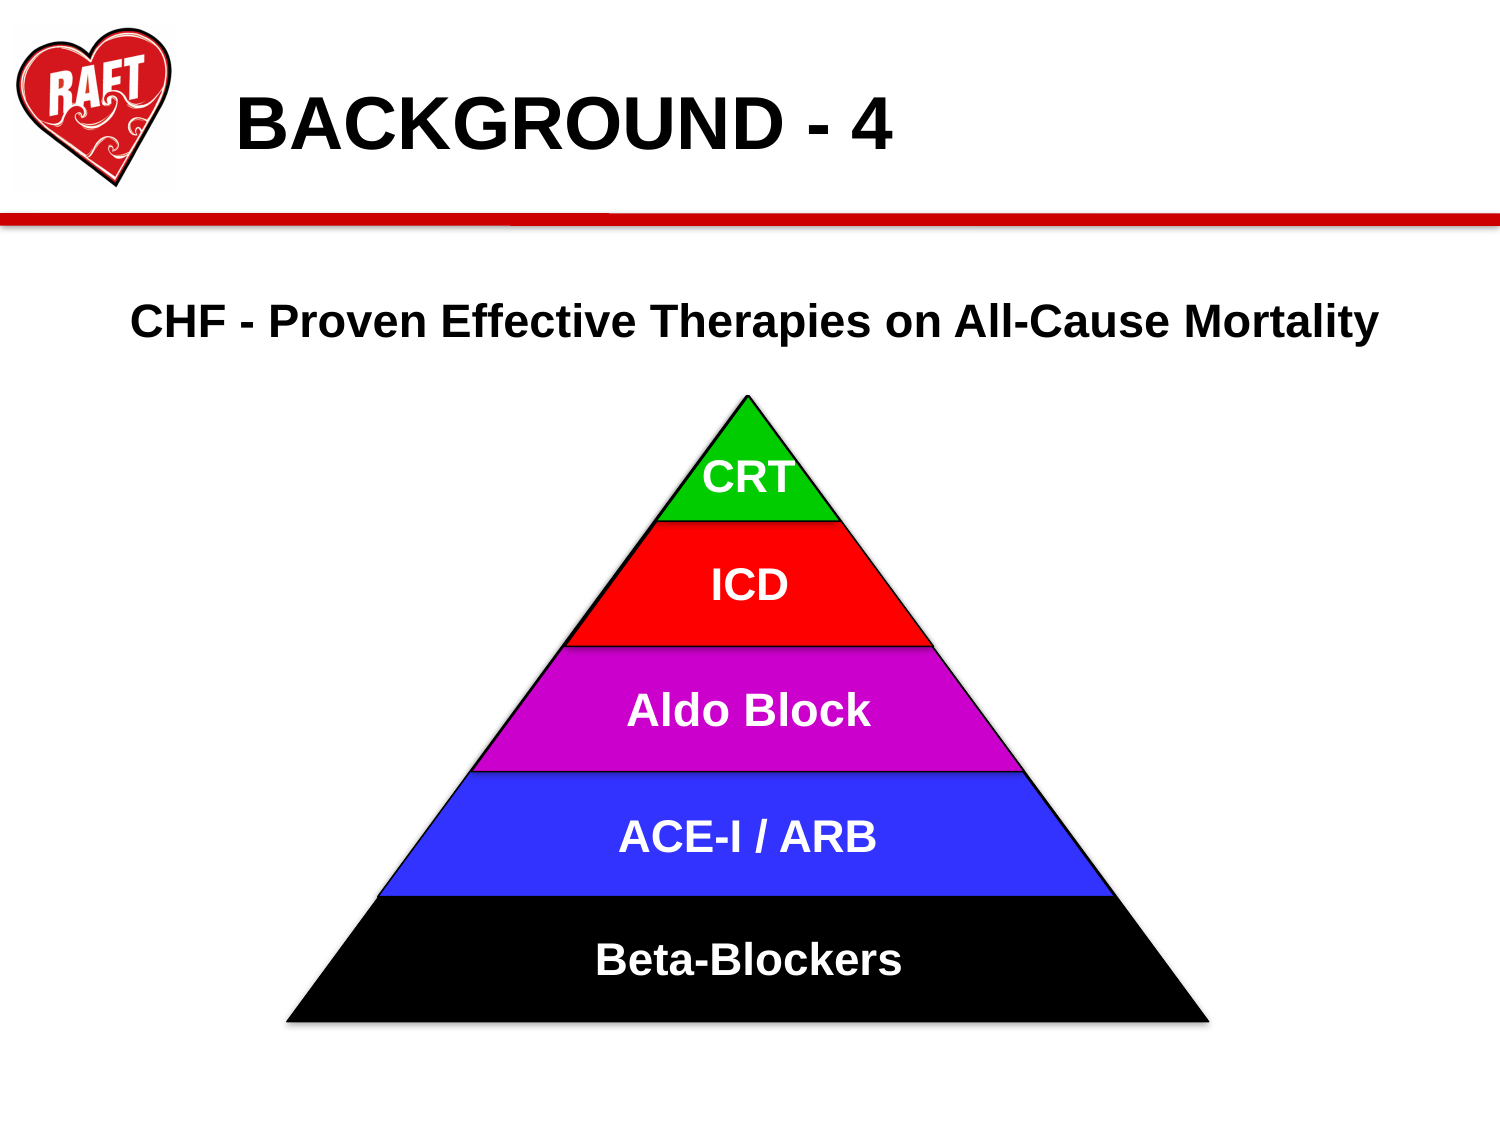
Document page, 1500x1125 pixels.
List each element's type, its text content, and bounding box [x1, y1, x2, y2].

text_box ICD [575, 547, 925, 617]
text_box [636, 520, 862, 547]
text_box [286, 897, 1210, 1023]
text_box ACE-I / ARB [572, 799, 923, 869]
text_box [655, 510, 842, 522]
text_box [377, 774, 1116, 898]
text_box CHF - Proven Effective Therapies on All-Cause Mortality [115, 282, 1487, 354]
picture [13, 23, 176, 190]
text_box CRT [574, 439, 924, 510]
text_box [470, 648, 1025, 773]
title BACKGROUND - 4 [220, 25, 1253, 213]
text_box Beta-Blockers [574, 922, 924, 992]
text_box [564, 617, 935, 648]
text_box [715, 395, 781, 439]
text_box Aldo Block [574, 672, 924, 743]
